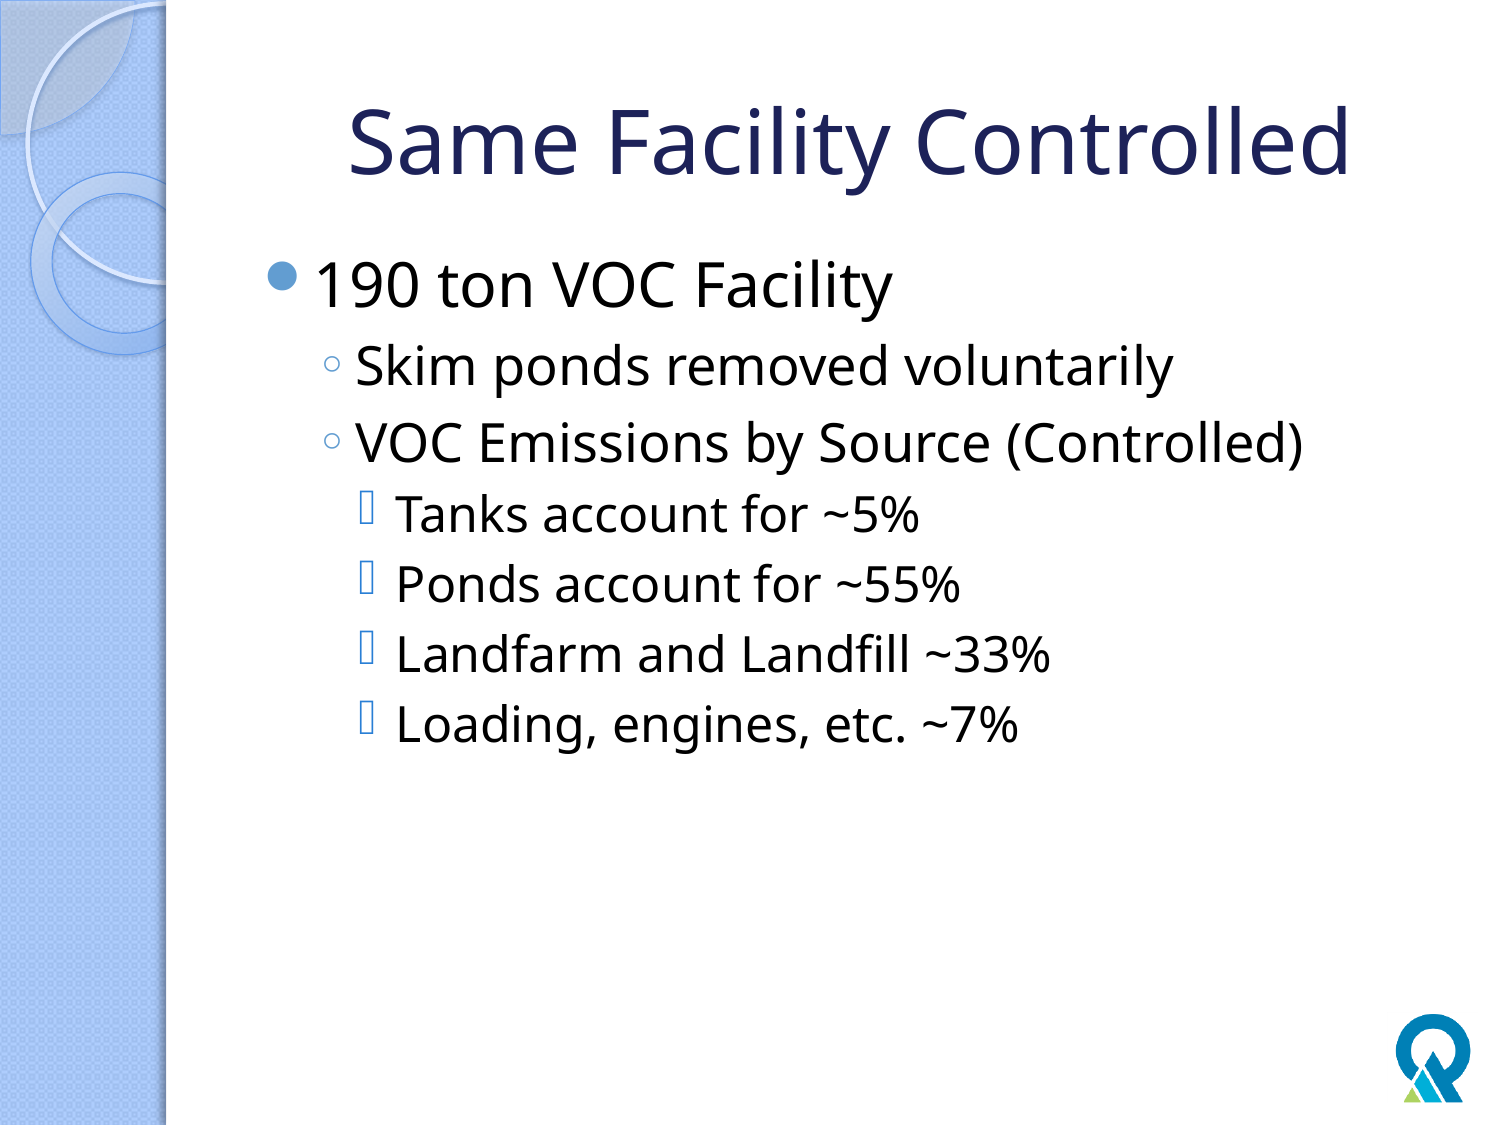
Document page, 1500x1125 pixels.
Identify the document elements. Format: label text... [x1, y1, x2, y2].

picture [1387, 1012, 1478, 1103]
list 190 ton VOC Facility Skim ponds removed voluntarily VOC Emissions by Source (Controlled) Tanks account for ~5% Ponds account for ~55% Landfarm and Landfill ~33% Loading, engines, etc. ~7% [235, 237, 1466, 1025]
title Same Facility Controlled [235, 45, 1466, 233]
